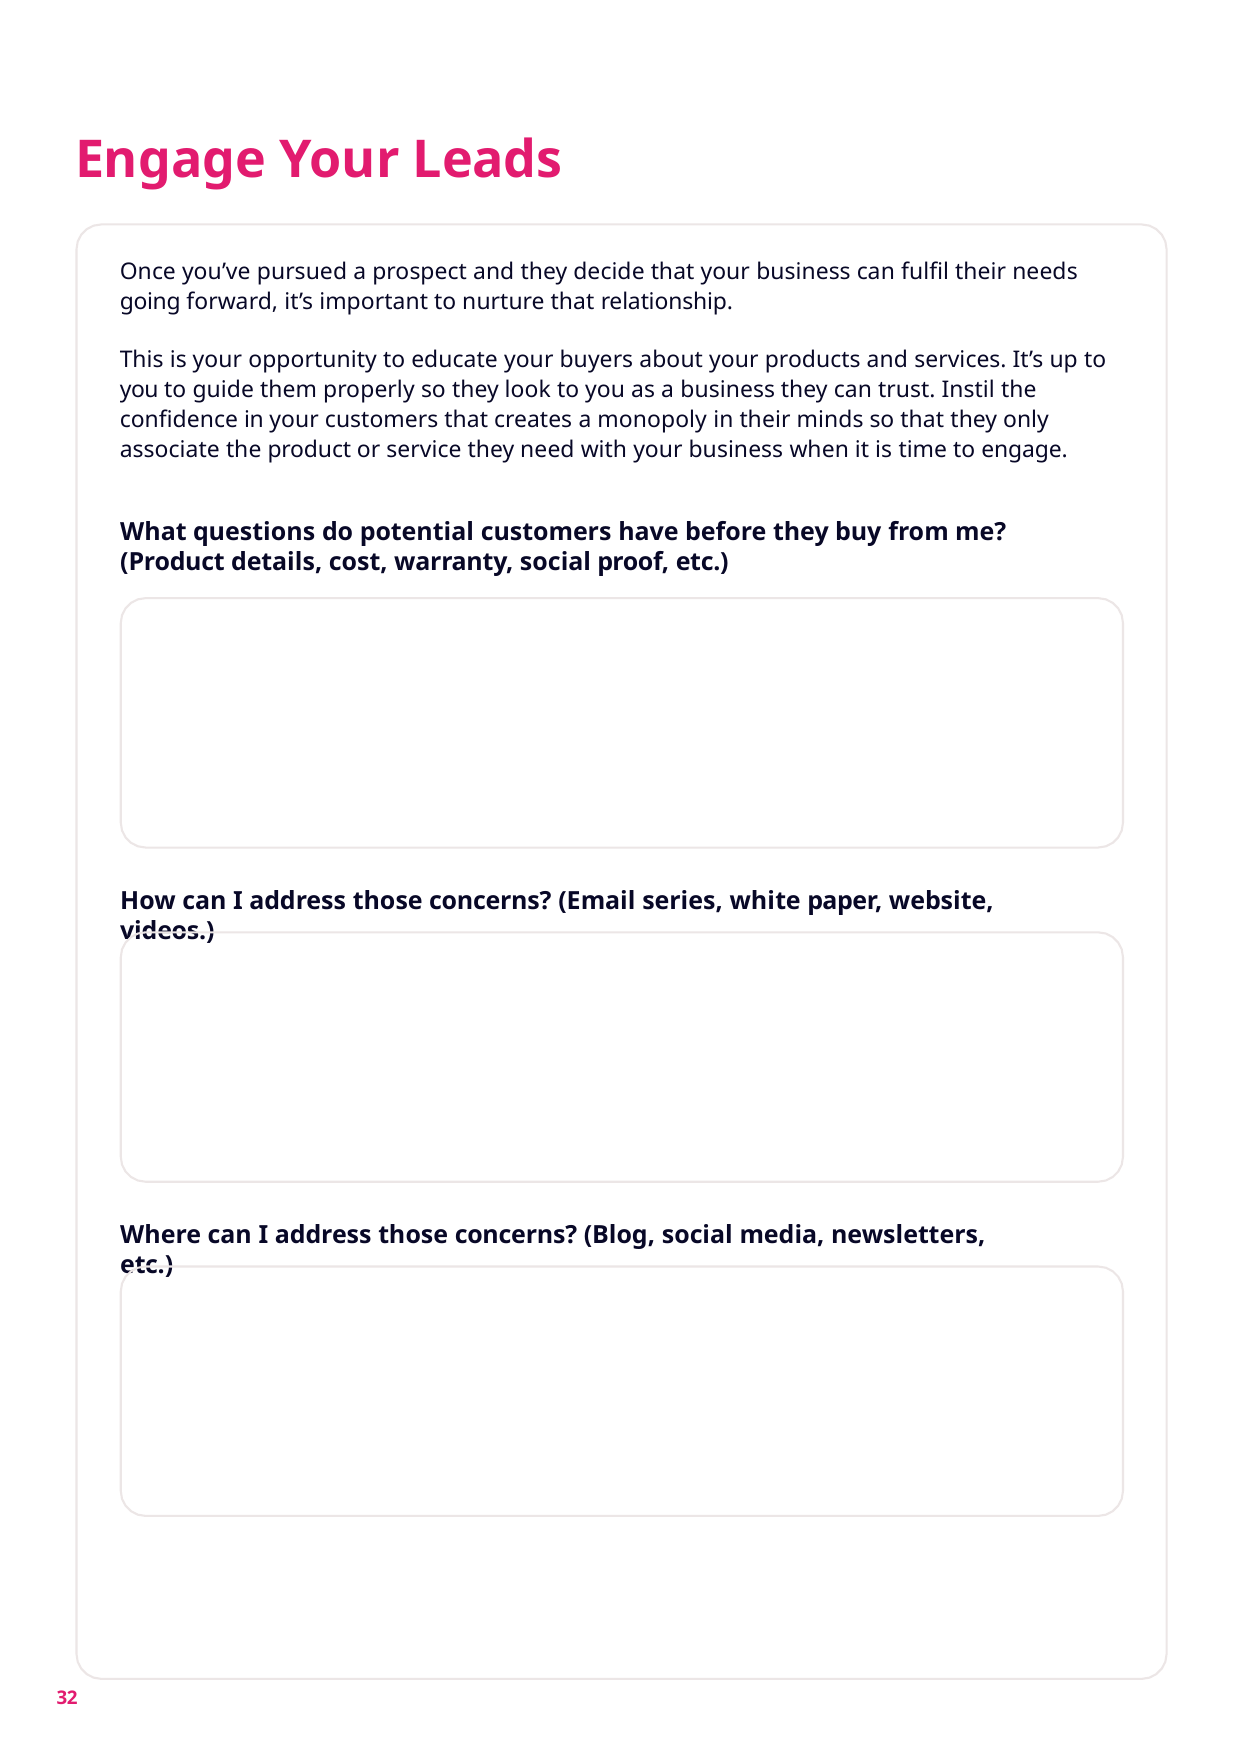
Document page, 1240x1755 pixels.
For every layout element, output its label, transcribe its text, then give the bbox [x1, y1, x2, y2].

text_box [76, 224, 1167, 1679]
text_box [119, 596, 1125, 1518]
title Engage Your Leads [74, 123, 896, 419]
slide_number 32 [50, 1691, 84, 1755]
text_box Once you’ve pursued a prospect and they decide that your business can fulfil their needs going forward, it’s important to nurture that relationship. This is your opportunity to educate your buyers about your products and services. It’s up to you to guide them properly so they look to you as a business they can trust. Instil the confidence in your customers that creates a monopoly in their minds so that they only associate the product or service they need with your business when it is time to engage. What questions do potential customers have before they buy from me? (Product details, cost, warranty, social proof, etc.) [117, 252, 1112, 576]
